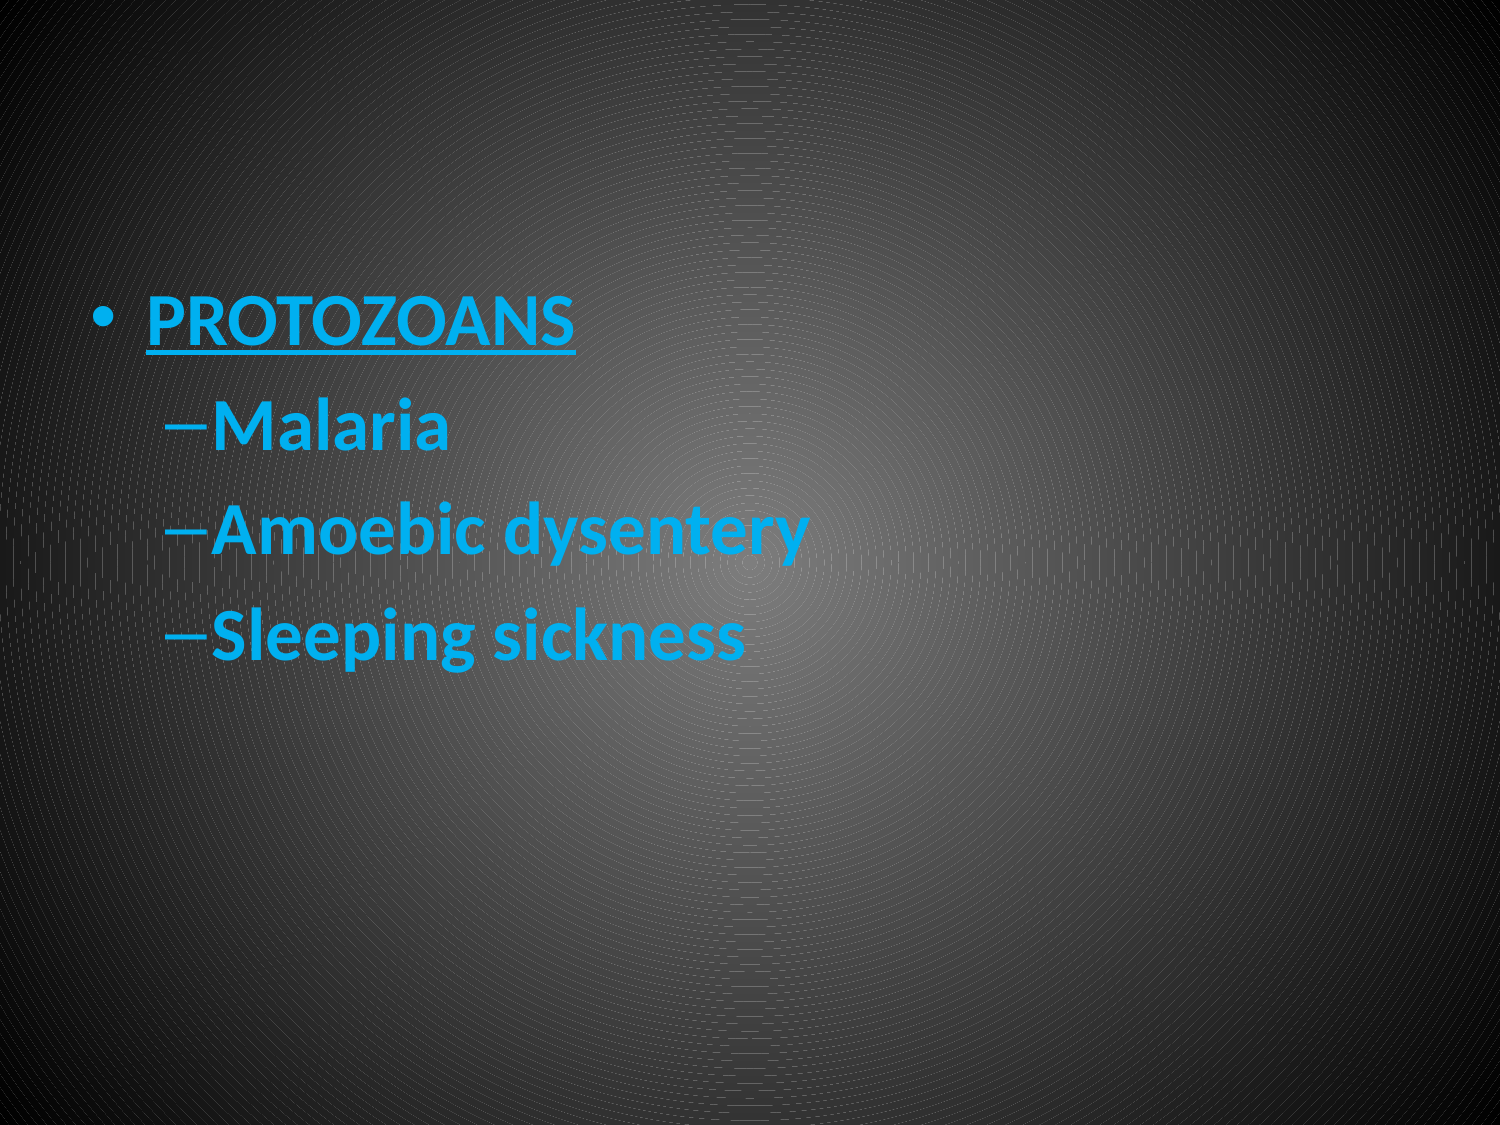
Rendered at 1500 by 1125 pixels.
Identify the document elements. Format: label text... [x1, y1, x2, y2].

list PROTOZOANS Malaria Amoebic dysentery Sleeping sickness [75, 262, 1425, 1005]
